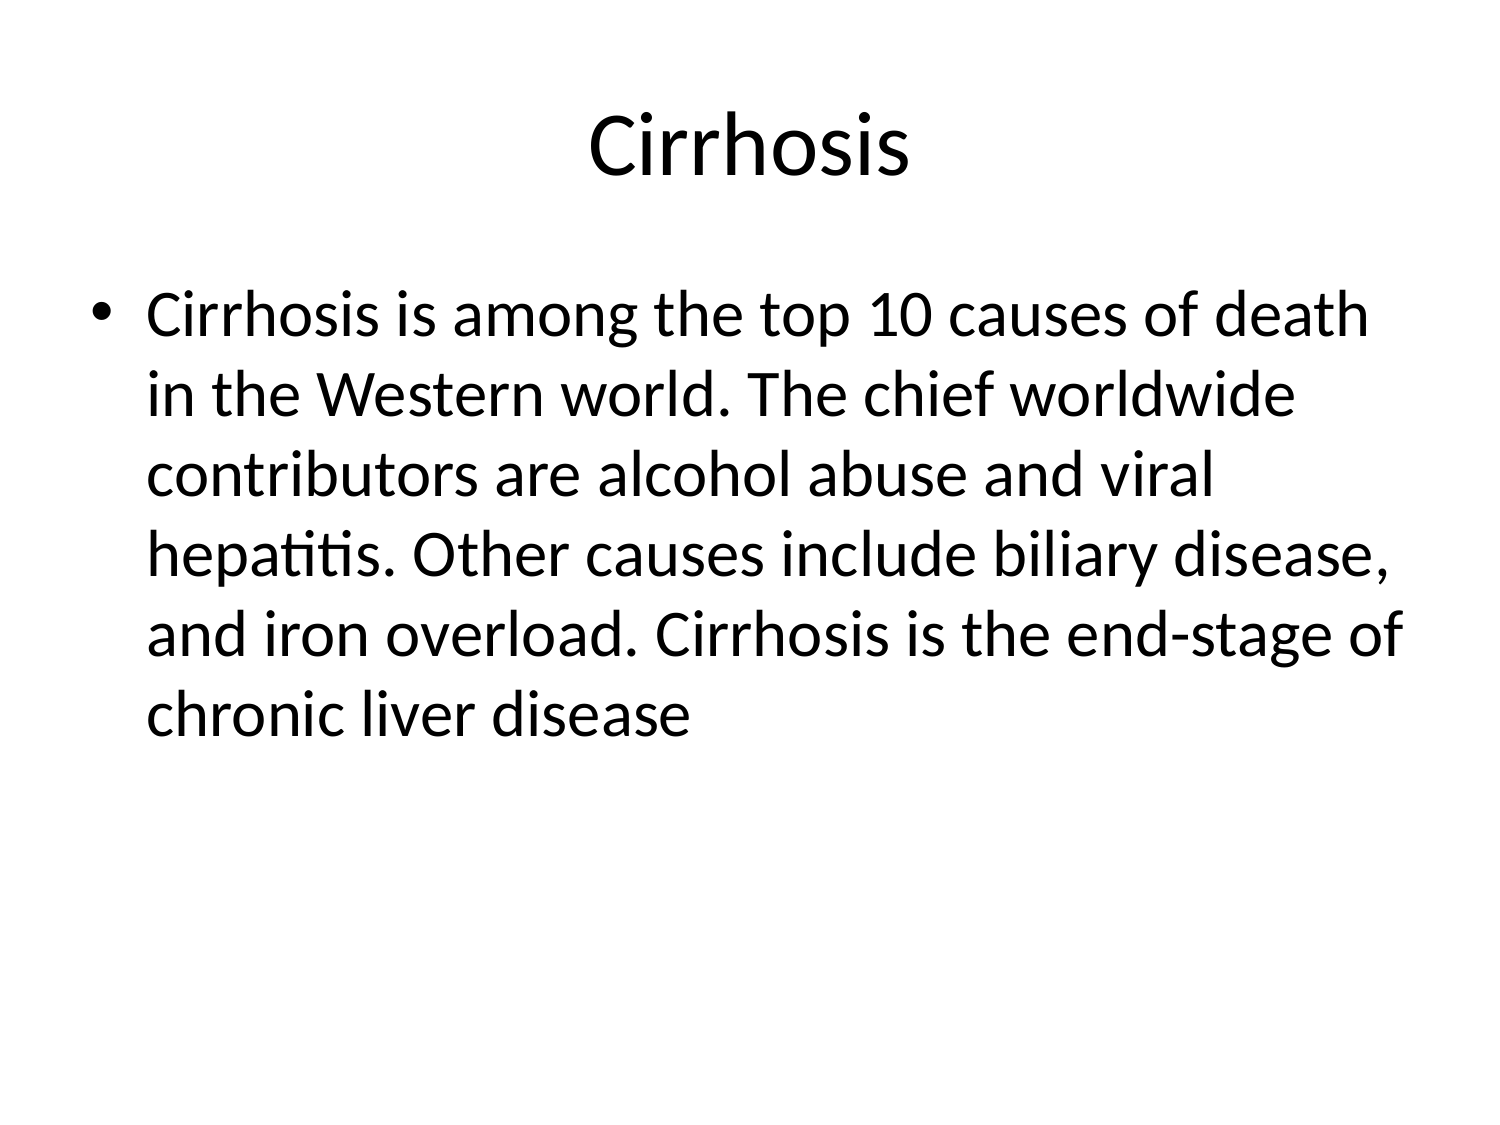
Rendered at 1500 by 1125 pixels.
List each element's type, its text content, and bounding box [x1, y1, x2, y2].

title Cirrhosis [75, 45, 1425, 233]
list Cirrhosis is among the top 10 causes of death in the Western world. The chief worldwide contributors are alcohol abuse and viral hepatitis. Other causes include biliary disease, and iron overload. Cirrhosis is the end-stage of chronic liver disease [75, 262, 1425, 1005]
